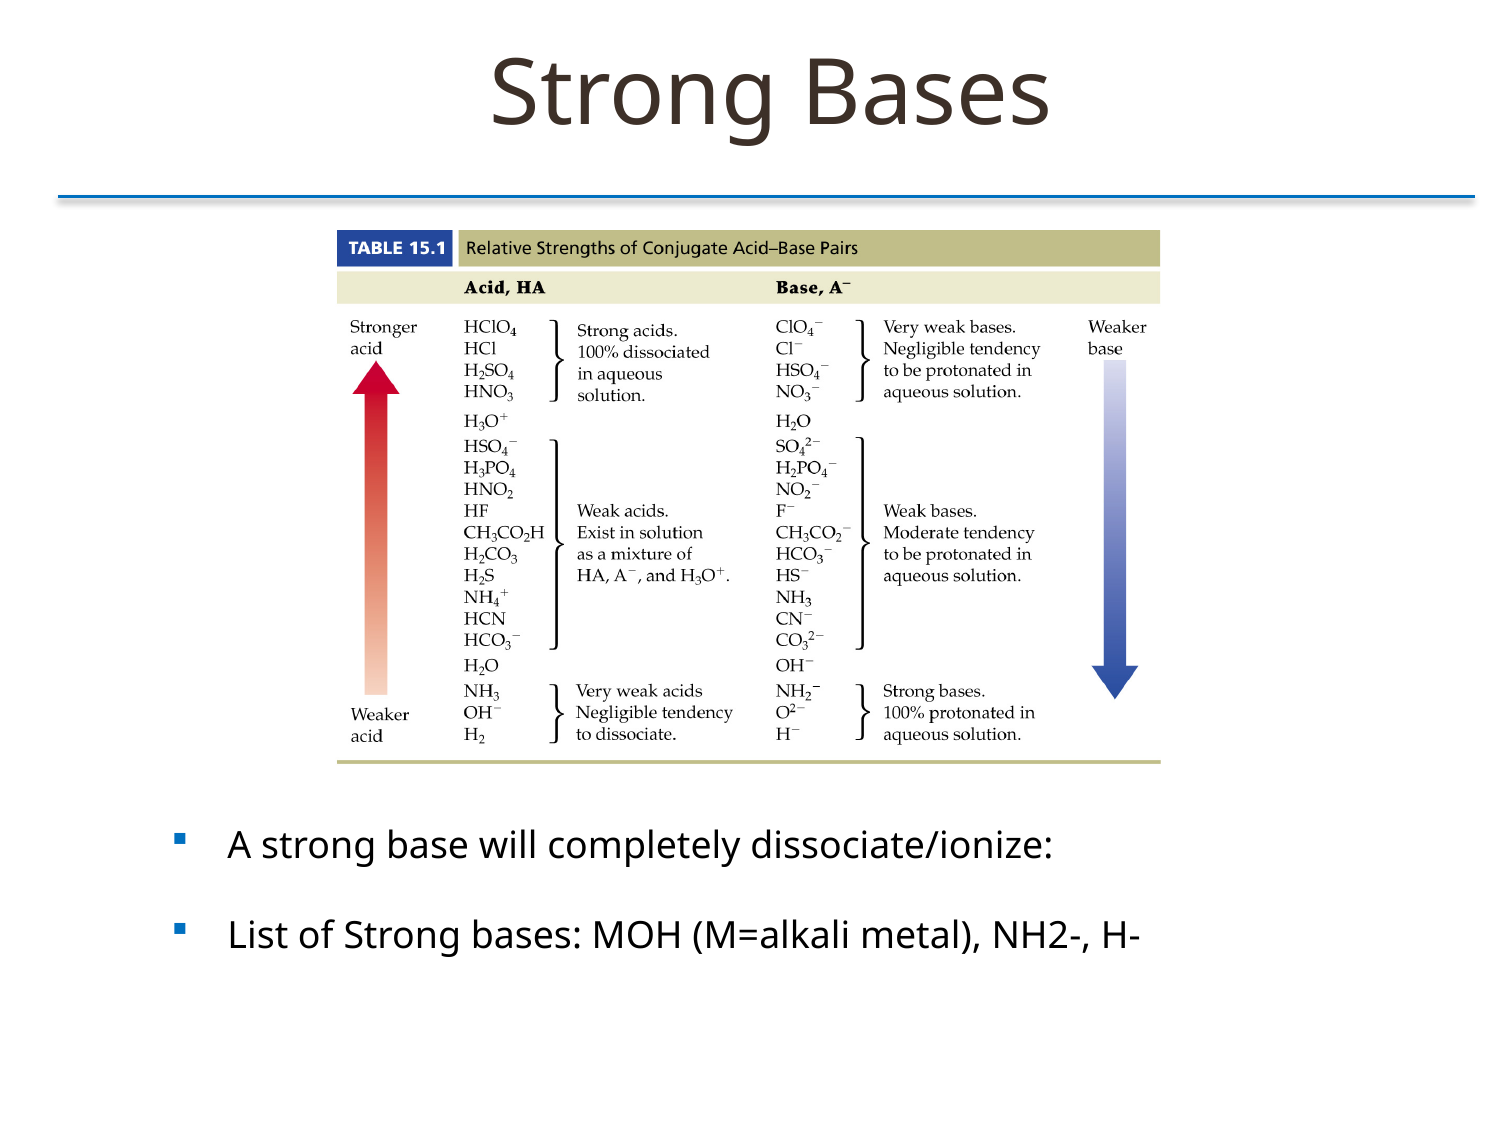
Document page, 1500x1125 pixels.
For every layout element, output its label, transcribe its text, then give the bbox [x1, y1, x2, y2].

text_box A strong base will completely dissociate/ionize: List of Strong bases: MOH (M=alkali metal), NH2-, H- [156, 813, 1334, 964]
text_box Strong Bases [91, 16, 1452, 180]
picture [331, 230, 1165, 767]
